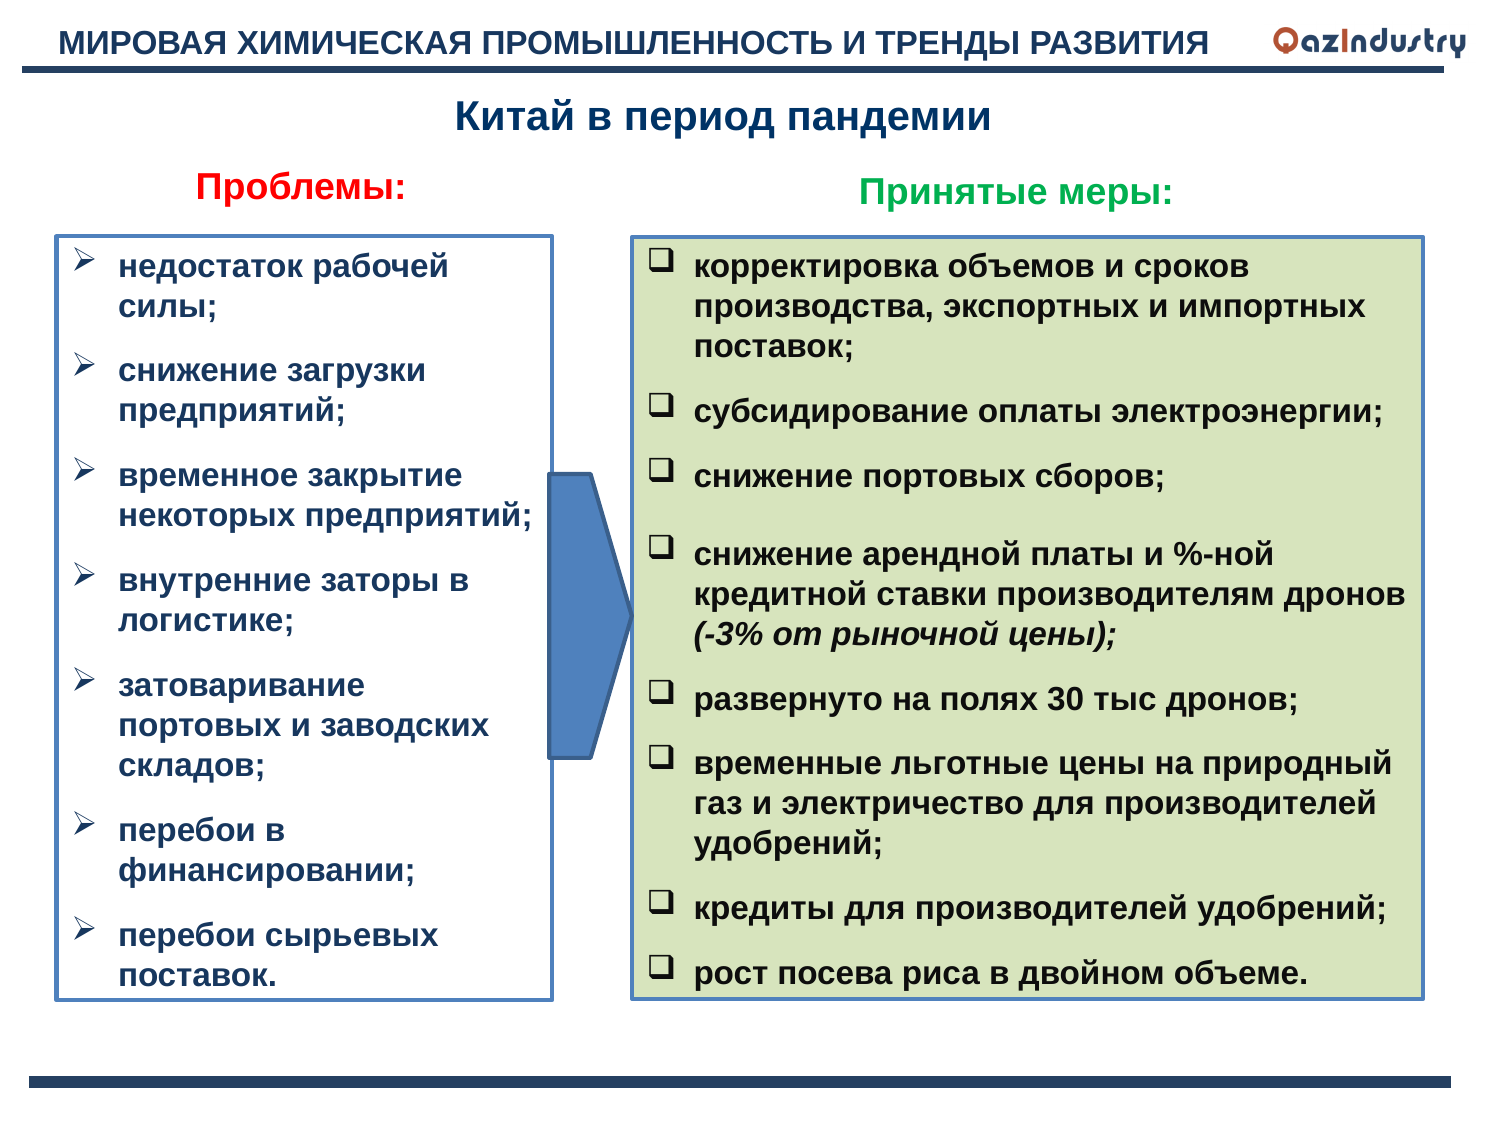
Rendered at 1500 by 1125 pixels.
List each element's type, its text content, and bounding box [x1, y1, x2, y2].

text_box Китай в период пандемии [454, 88, 1046, 134]
text_box [547, 471, 634, 760]
text_box Проблемы: [180, 154, 445, 215]
text_box корректировка объемов и сроков производства, экспортных и импортных поставок; субсидирование оплаты электроэнергии; снижение портовых сборов; снижение арендной платы и %-ной кредитной ставки производителям дронов (-3% от рыночной цены); развернуто на полях 30 тыс дронов; временные льготные цены на природный газ и электричество для производителей удобрений; кредиты для производителей удобрений; рост посева риса в двойном объеме. [631, 237, 1424, 999]
text_box Принятые меры: [844, 159, 1211, 220]
text_box МИРОВАЯ ХИМИЧЕСКАЯ ПРОМЫШЛЕННОСТЬ И ТРЕНДЫ РАЗВИТИЯ [41, 13, 1373, 61]
picture [1263, 21, 1477, 63]
text_box недостаток рабочей силы; снижение загрузки предприятий; временное закрытие некоторых предприятий; внутренние заторы в логистике; затоваривание портовых и заводских складов; перебои в финансировании; перебои сырьевых поставок. [56, 236, 553, 1001]
